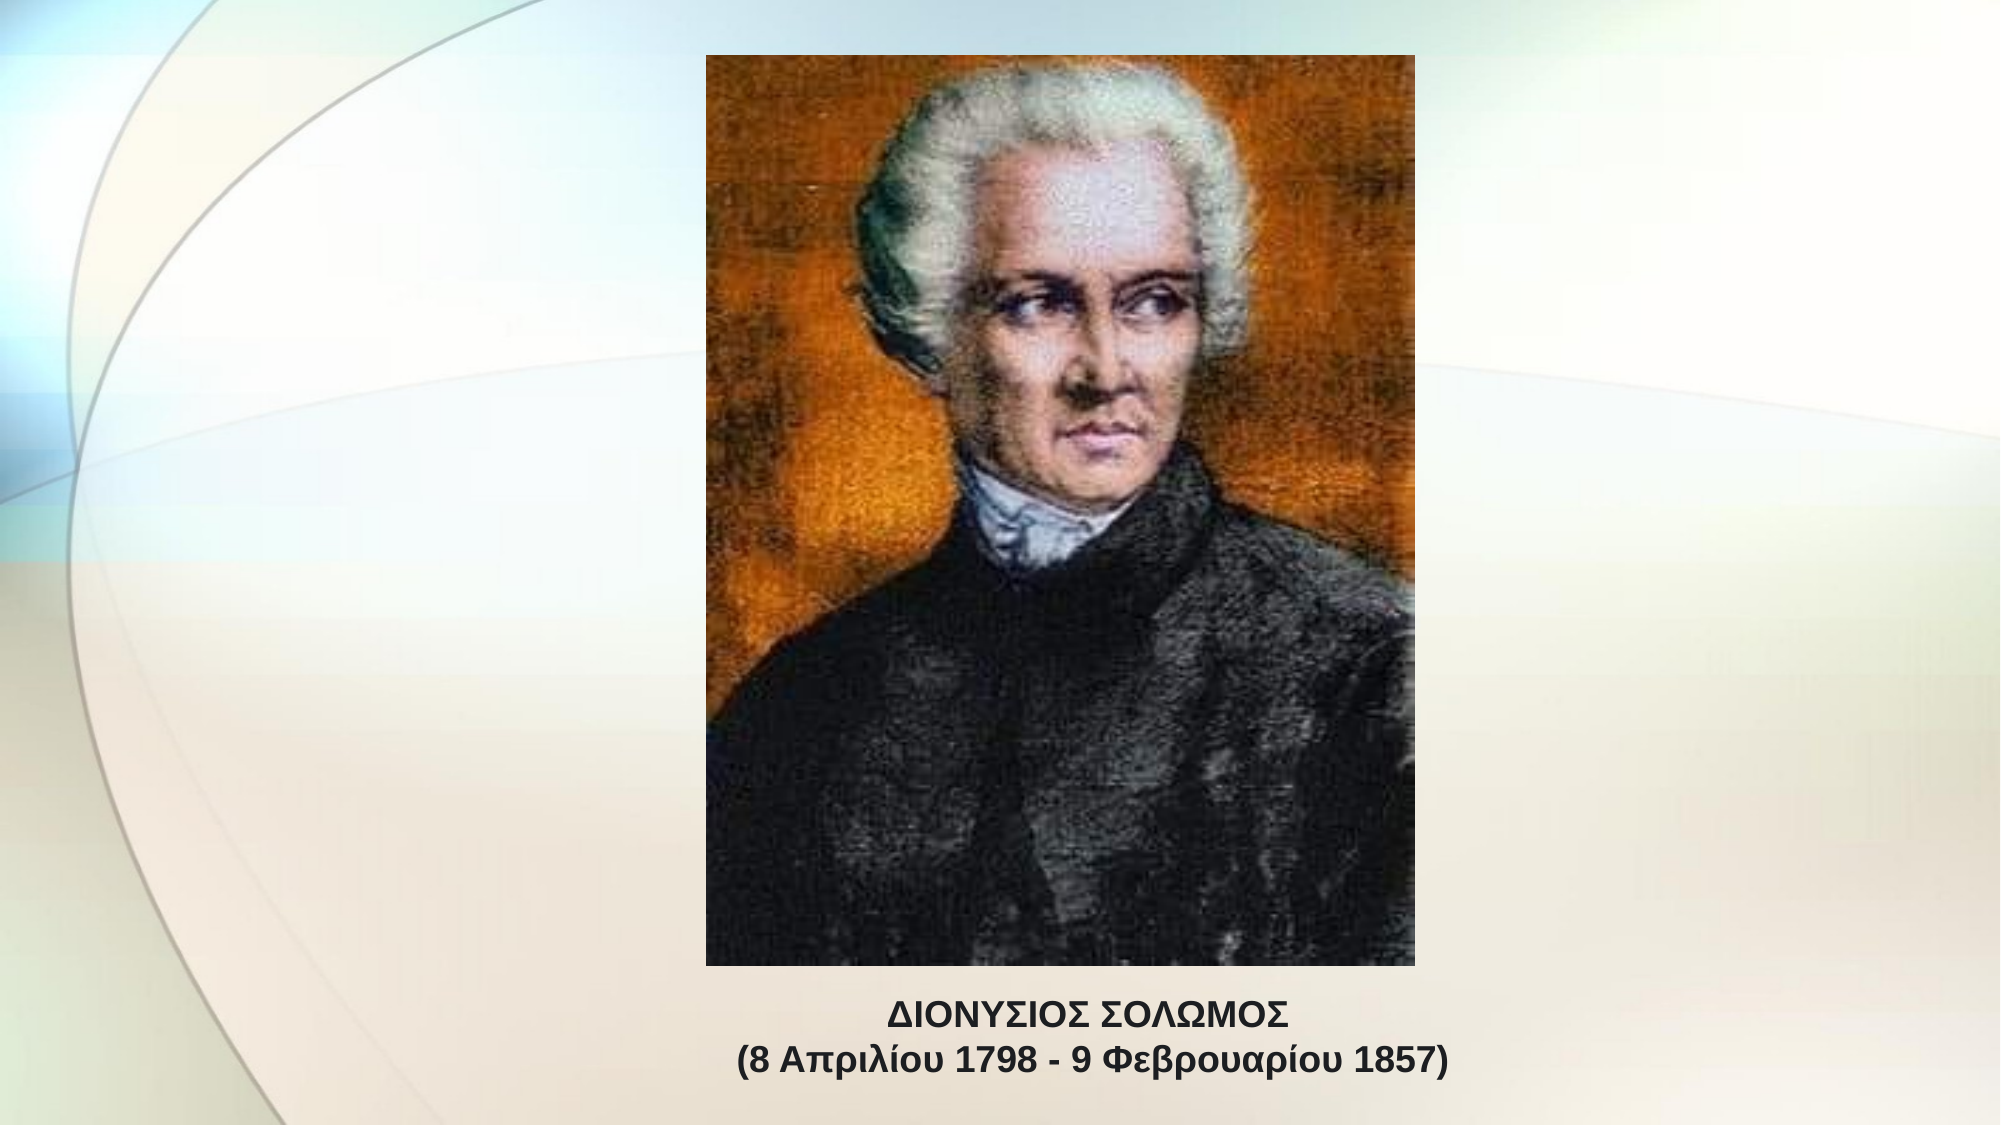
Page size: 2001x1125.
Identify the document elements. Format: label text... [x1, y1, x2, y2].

picture [0, 0, 2001, 1125]
text_box ΔΙΟΝΥΣΙΟΣ ΣΟΛΩΜΟΣ (8 Απριλίου 1798 - 9 Φεβρουαρίου 1857) [593, 982, 1594, 1088]
